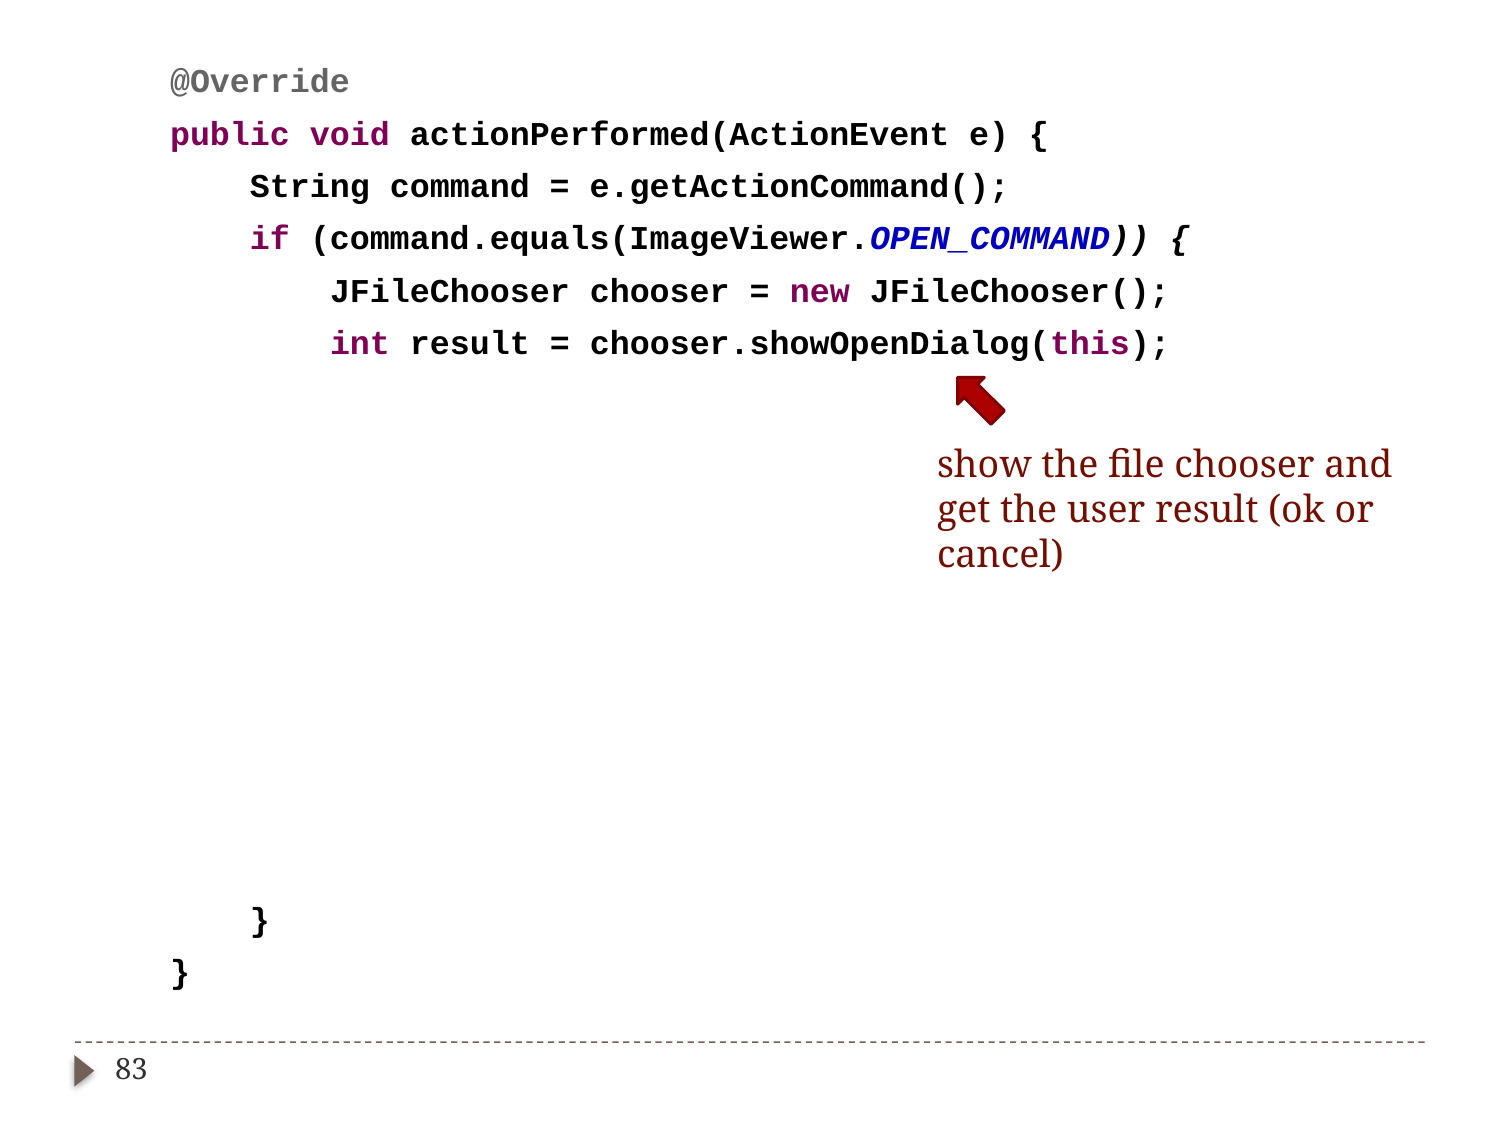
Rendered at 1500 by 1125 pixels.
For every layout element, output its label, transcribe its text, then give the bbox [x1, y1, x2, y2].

text_box [956, 375, 1006, 426]
list @Override public void actionPerformed(ActionEvent e) { String command = e.getActionCommand(); if (command.equals(ImageViewer.OPEN_COMMAND)) { JFileChooser chooser = new JFileChooser(); int result = chooser.showOpenDialog(this); if (result == JFileChooser.APPROVE_OPTION) { String fileName = chooser.getSelectedFile().getAbsolutePath(); ImageIcon icon = new ImageIcon(fileName); if (icon.getImageLoadStatus() == MediaTracker.COMPLETE) { this.img.setIcon(icon); this.pack(); } } } } [74, 51, 1426, 1011]
text_box show the file chooser and get the user result (ok or cancel) [922, 432, 1408, 583]
slide_number 83 [100, 1042, 426, 1103]
